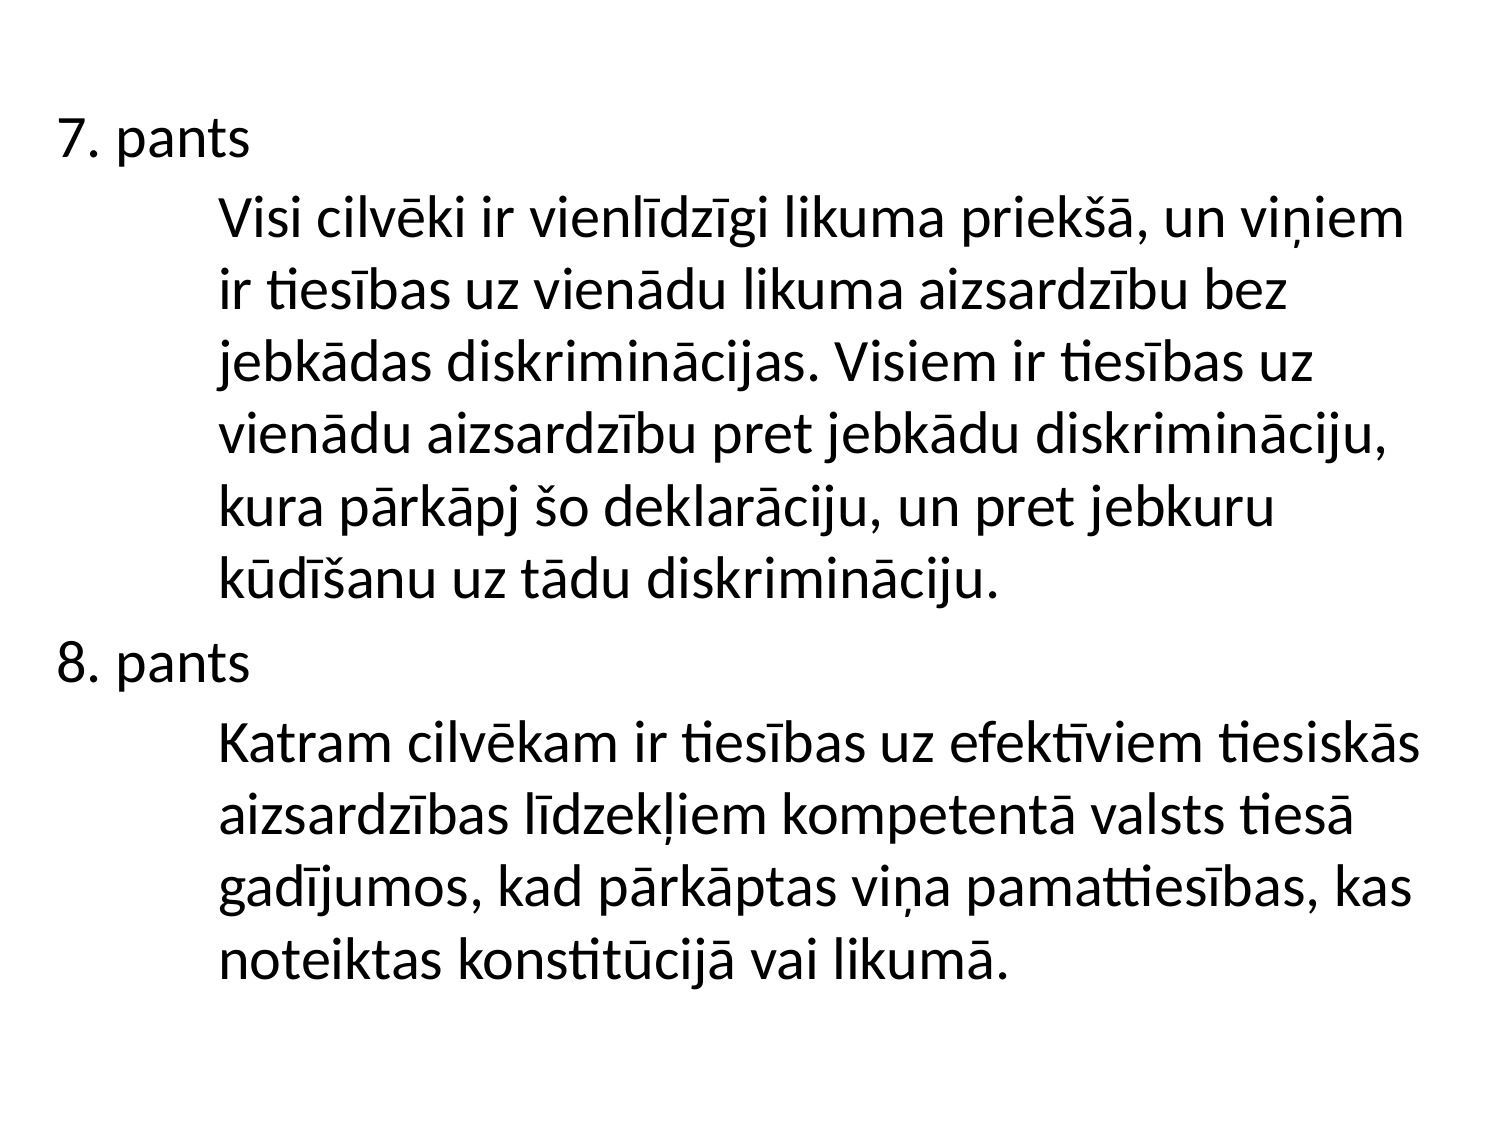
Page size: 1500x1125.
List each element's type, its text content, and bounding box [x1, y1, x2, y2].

text_box 7. pants Visi cilvēki ir vienlīdzīgi likuma priekšā, un viņiem ir tiesības uz vienādu likuma aizsardzību bez jebkādas diskriminācijas. Visiem ir tiesības uz vienādu aizsardzību pret jebkādu diskrimināciju, kura pārkāpj šo deklarāciju, un pret jebkuru kūdīšanu uz tādu diskrimināciju. 8. pants Katram cilvēkam ir tiesības uz efektīviem tiesiskās aizsardzības līdzekļiem kompetentā valsts tiesā gadījumos, kad pārkāptas viņa pamattiesības, kas noteiktas konstitūcijā vai likumā. [41, 89, 1465, 1090]
